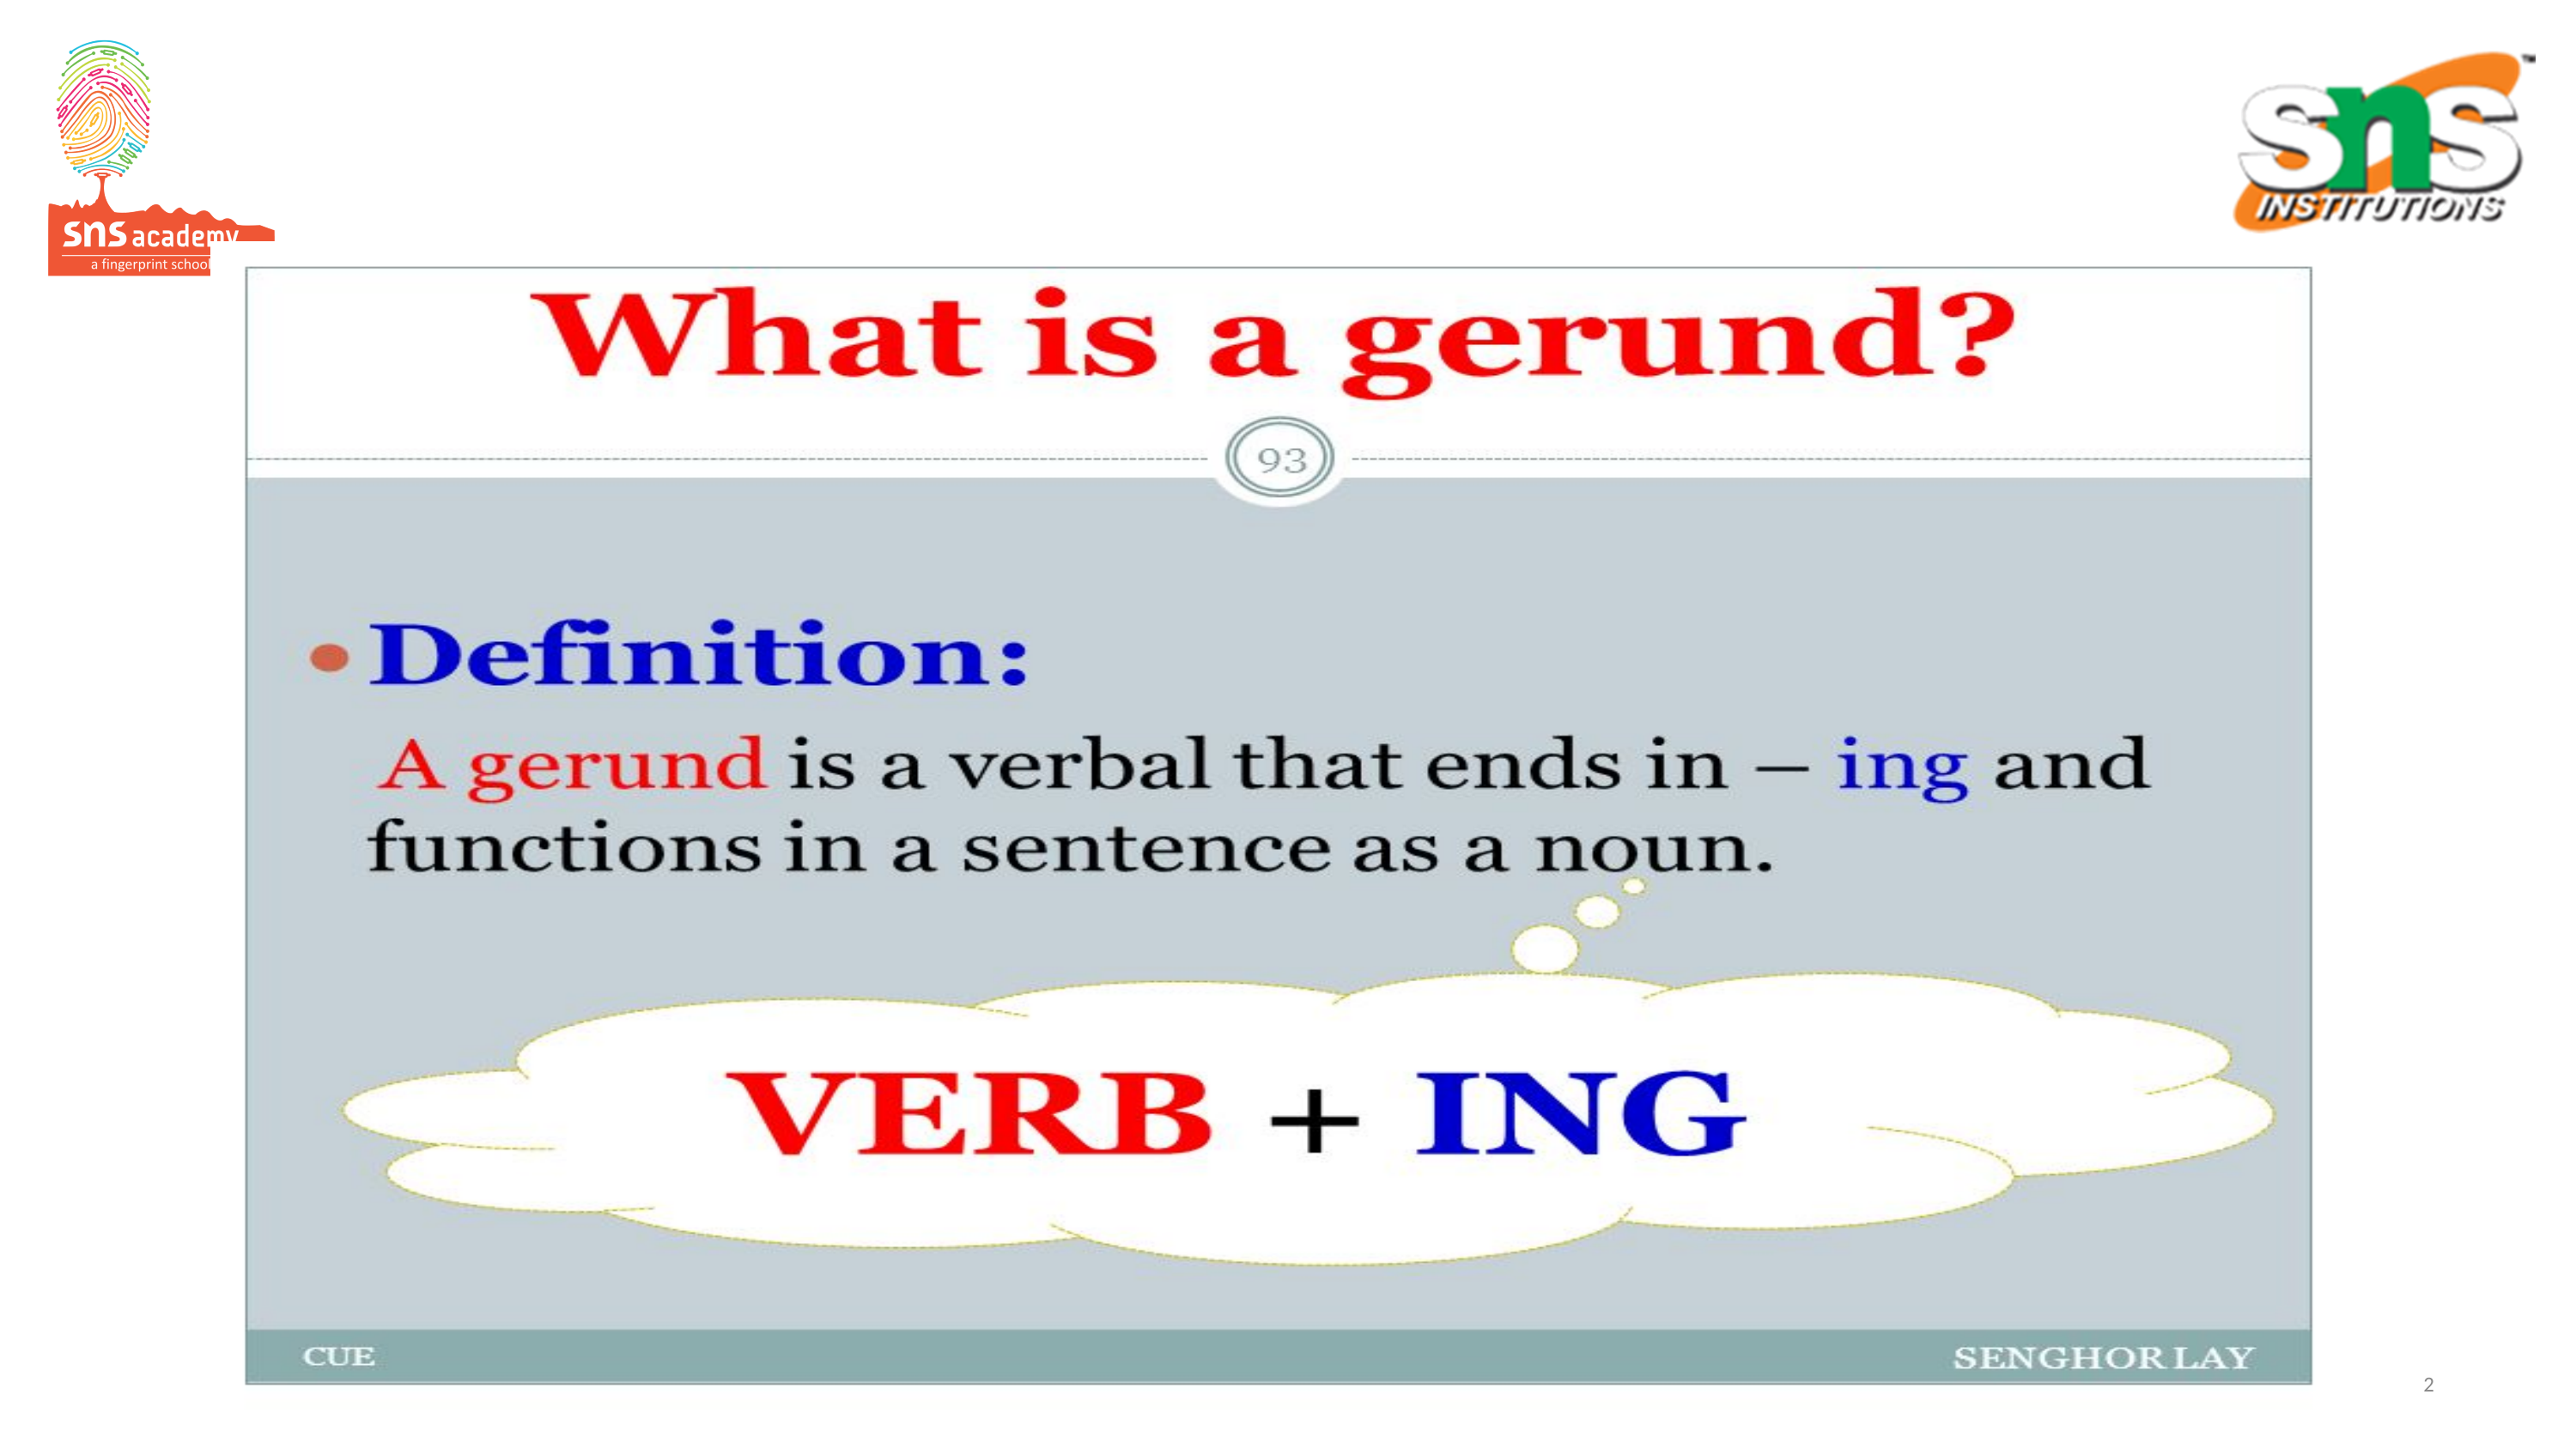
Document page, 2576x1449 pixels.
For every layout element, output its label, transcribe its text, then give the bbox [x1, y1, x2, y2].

picture [38, 33, 2349, 1410]
slide_number 2 [2351, 1357, 2447, 1410]
picture [2233, 50, 2536, 233]
